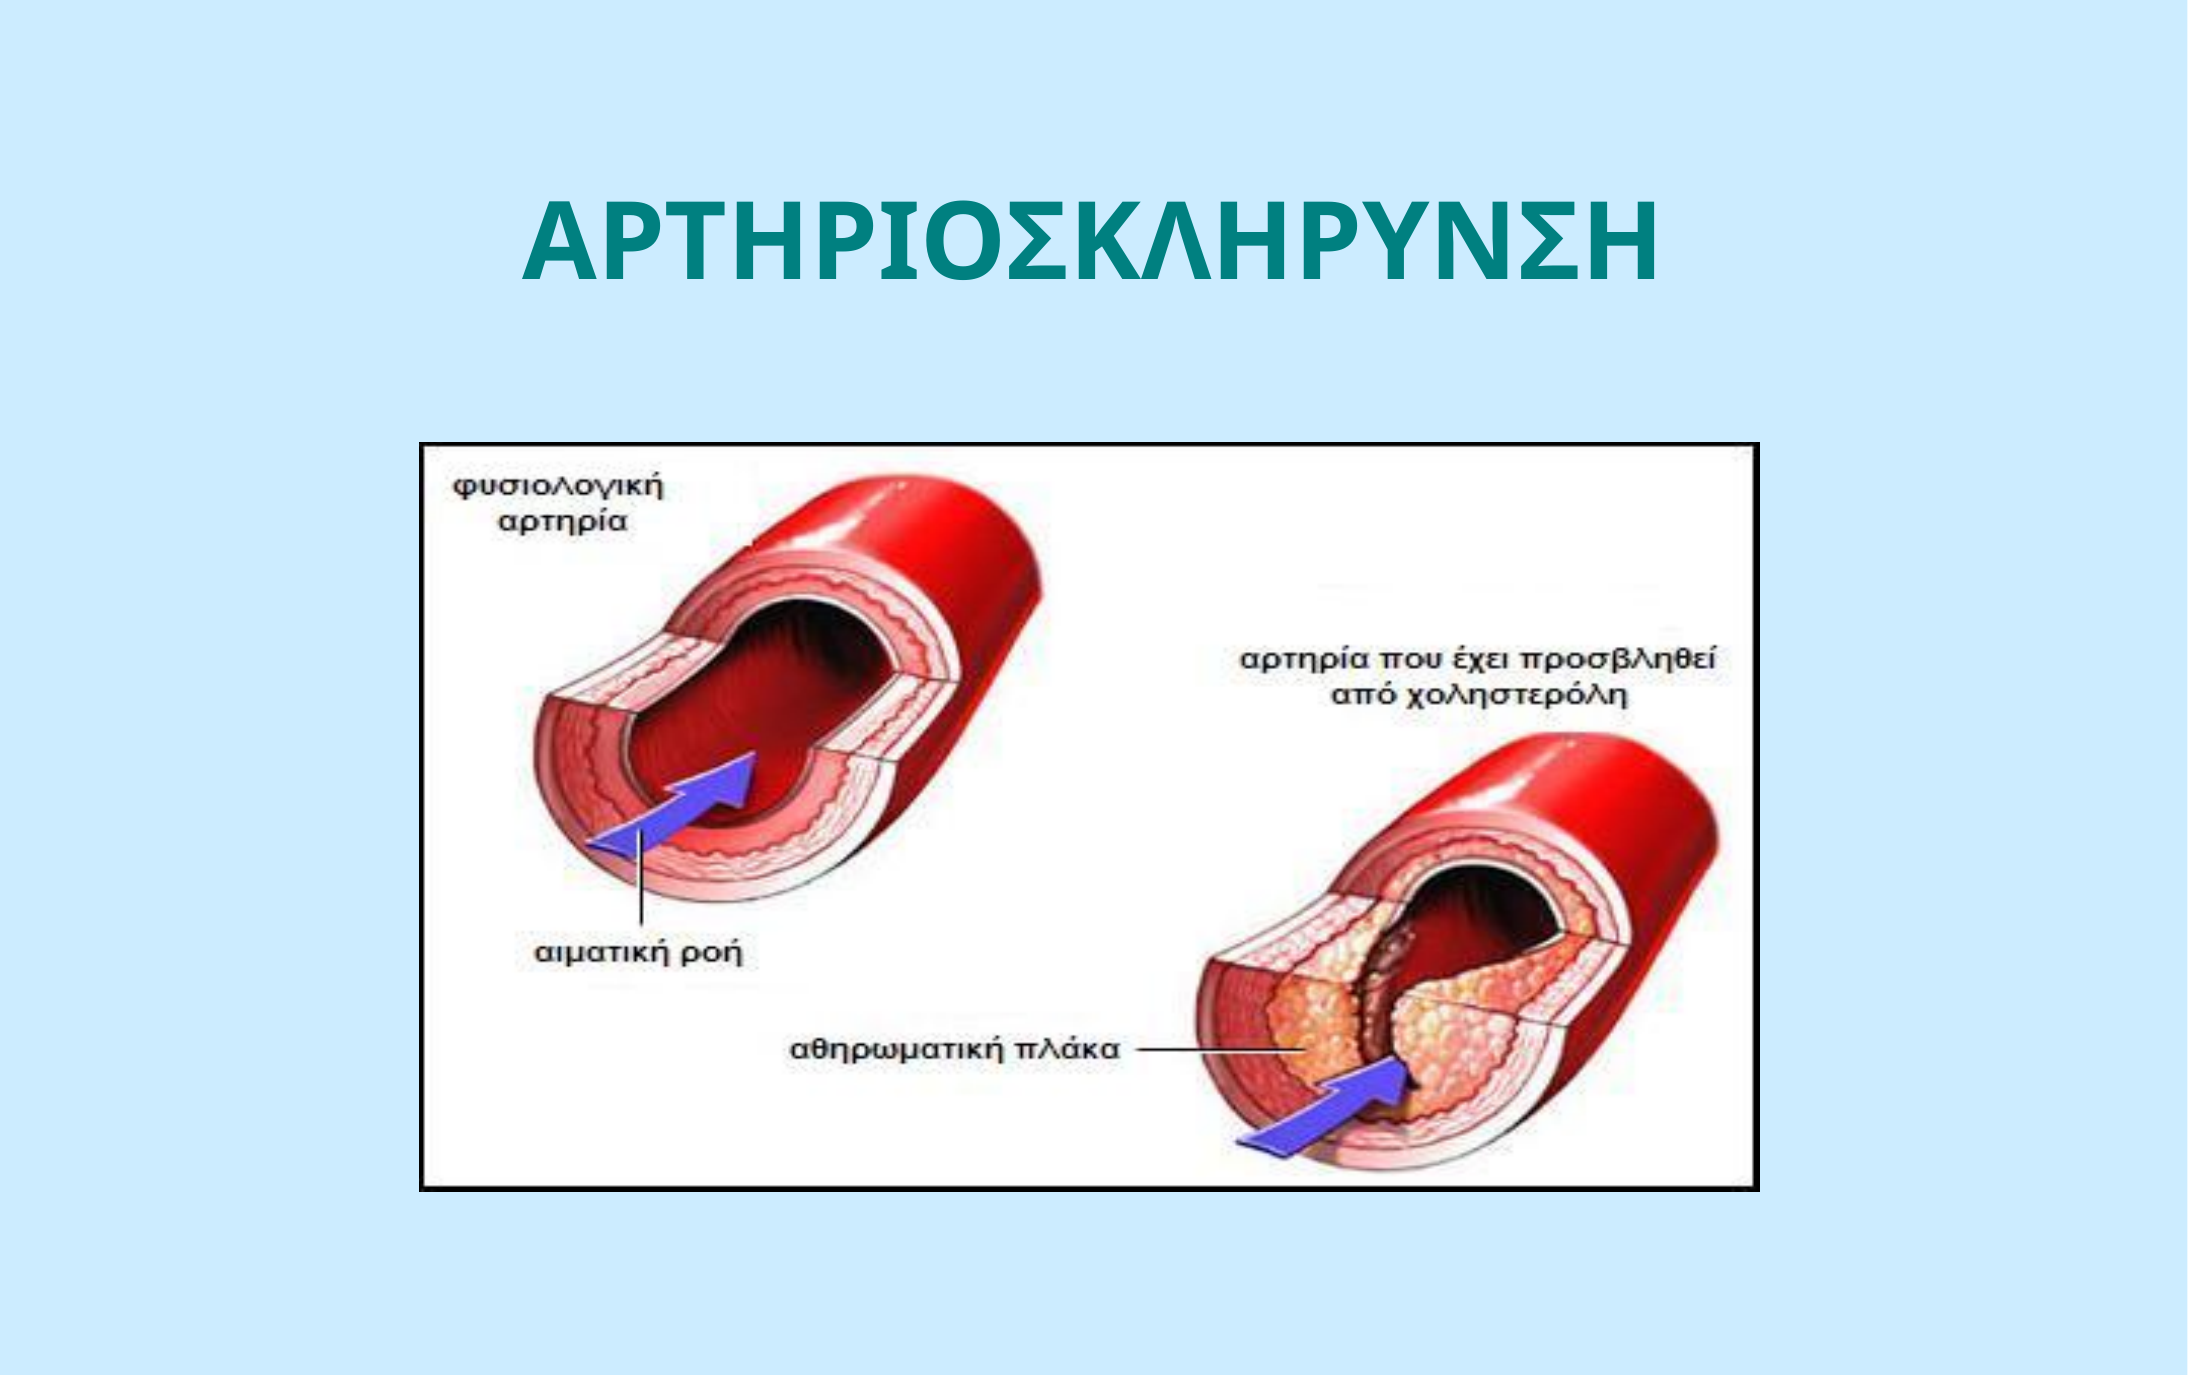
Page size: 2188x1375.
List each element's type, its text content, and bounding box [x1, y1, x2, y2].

title ΑΡΤΗΡΙΟΣΚΛΗΡΥΝΣΗ [164, 122, 2024, 352]
picture [418, 442, 1760, 1192]
